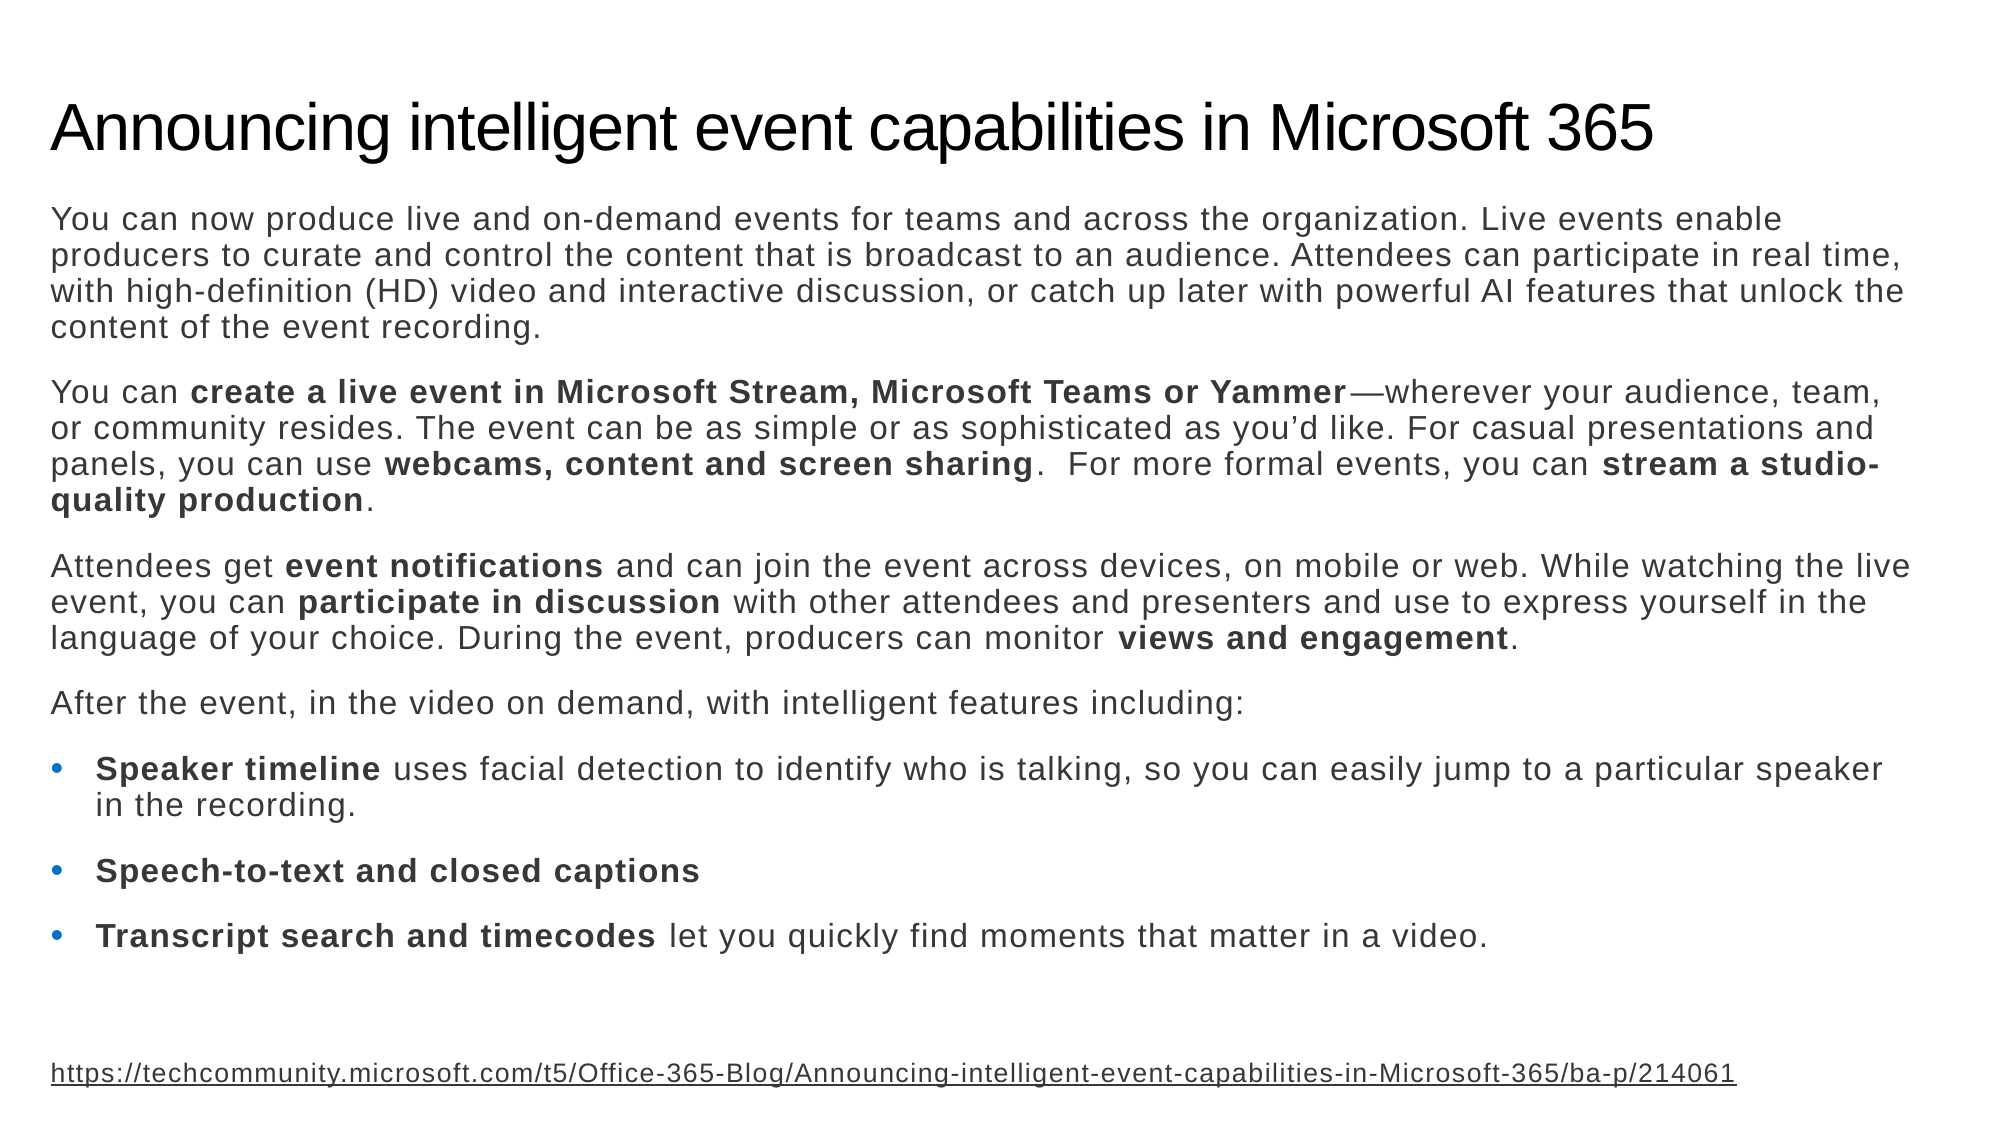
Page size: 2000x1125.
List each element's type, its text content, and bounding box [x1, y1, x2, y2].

list https://techcommunity.microsoft.com/t5/Office-365-Blog/Announcing-intelligent-event-capabilities-in-Microsoft-365/ba-p/214061 [50, 1052, 1891, 1114]
title Announcing intelligent event capabilities in Microsoft 365 [50, 92, 1851, 172]
list You can now produce live and on-demand events for teams and across the organization. Live events enable producers to curate and control the content that is broadcast to an audience. Attendees can participate in real time, with high-definition (HD) video and interactive discussion, or catch up later with powerful AI features that unlock the content of the event recording. You can create a live event in Microsoft Stream, Microsoft Teams or Yammer—wherever your audience, team, or community resides. The event can be as simple or as sophisticated as you’d like. For casual presentations and panels, you can use webcams, content and screen sharing. For more formal events, you can stream a studio-quality production. Attendees get event notifications and can join the event across devices, on mobile or web. While watching the live event, you can participate in discussion with other attendees and presenters and use to express yourself in the language of your choice. During the event, producers can monitor views and engagement. After the event, in the video on demand, with intelligent features including: Speaker timeline uses facial detection to identify who is talking, so you can easily jump to a particular speaker in the recording. Speech-to-text and closed captions Transcript search and timecodes let you quickly find moments that matter in a video. [50, 193, 1923, 1030]
